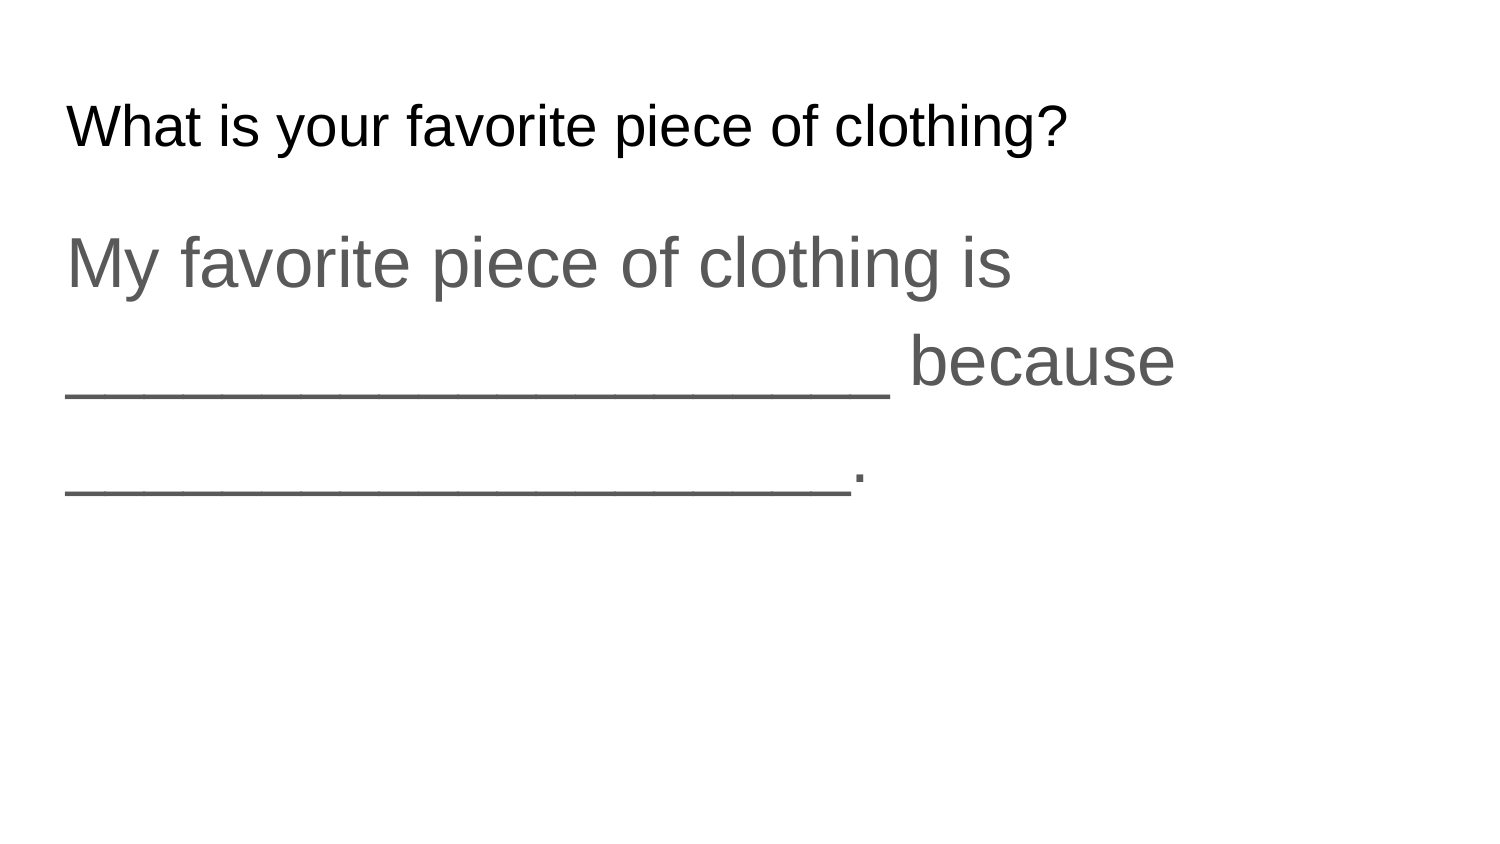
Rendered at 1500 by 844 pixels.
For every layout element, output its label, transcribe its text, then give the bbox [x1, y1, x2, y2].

list My favorite piece of clothing is _____________________ because ____________________. [51, 189, 1449, 750]
title What is your favorite piece of clothing? [51, 72, 1449, 167]
